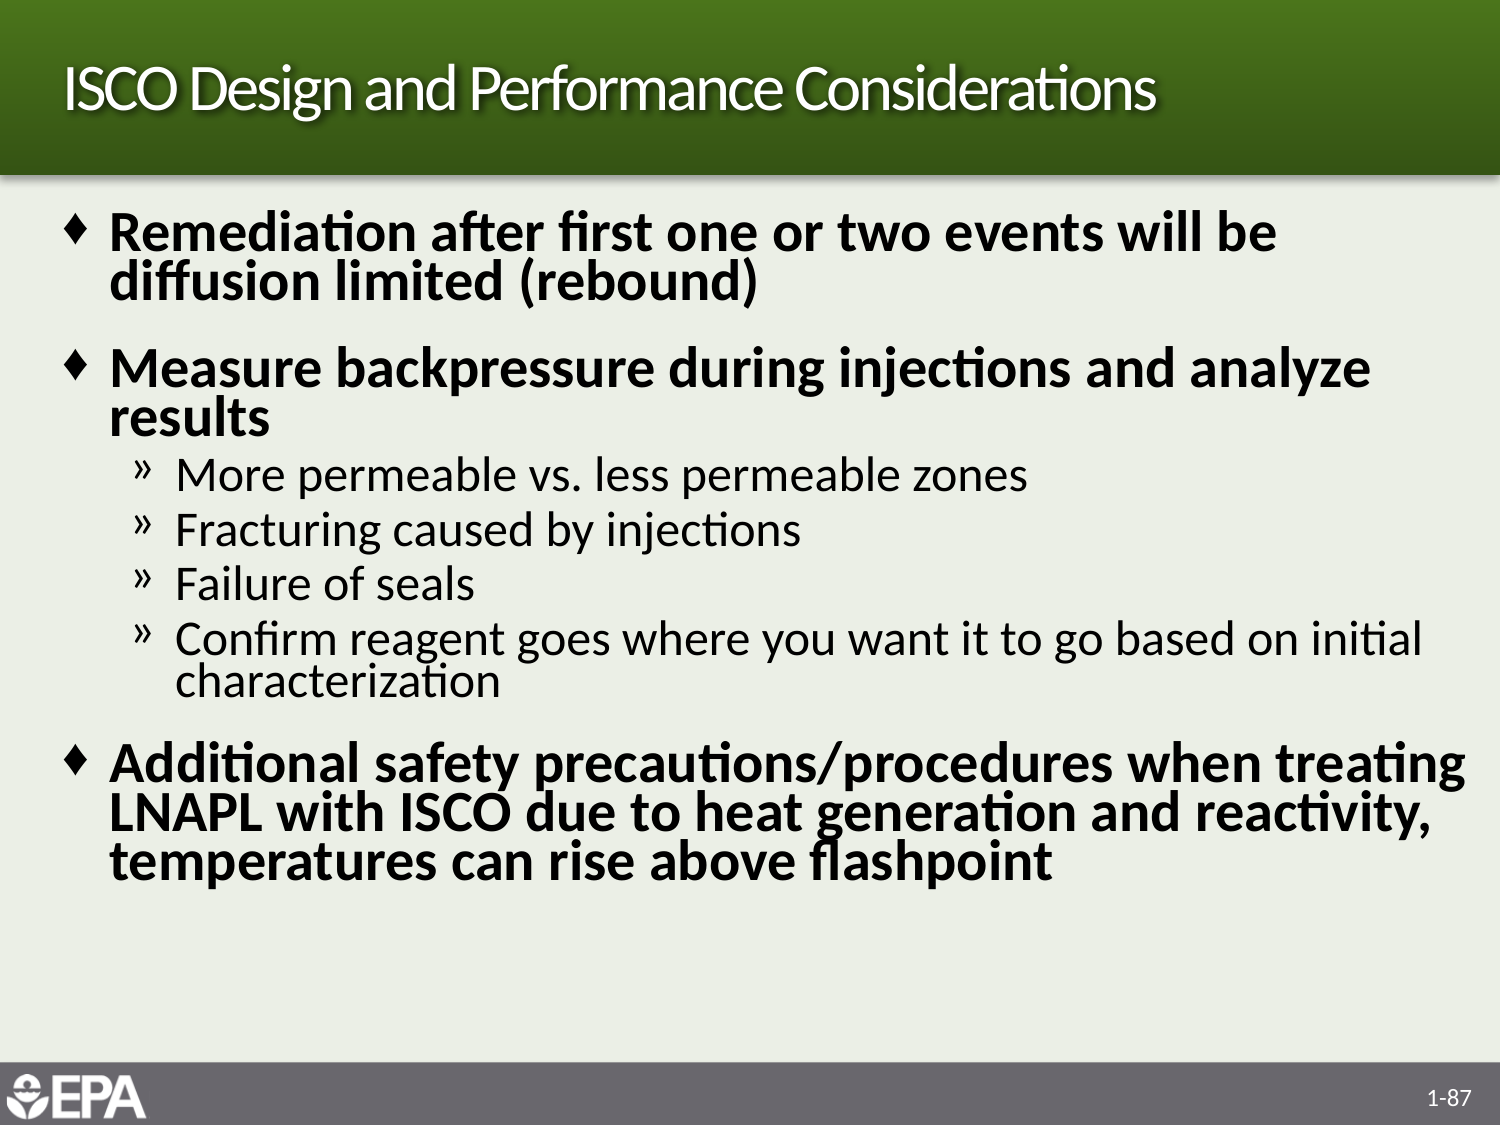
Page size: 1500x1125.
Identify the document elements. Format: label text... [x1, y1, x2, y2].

slide_number 1-87 [1374, 1068, 1488, 1125]
picture [6, 1074, 150, 1122]
title ISCO Design and Performance Considerations [62, 52, 1438, 125]
list Remediation after first one or two events will be diffusion limited (rebound) Measure backpressure during injections and analyze results More permeable vs. less permeable zones Fracturing caused by injections Failure of seals Confirm reagent goes where you want it to go based on initial characterization Additional safety precautions/procedures when treating LNAPL with ISCO due to heat generation and reactivity, temperatures can rise above flashpoint [62, 212, 1476, 973]
